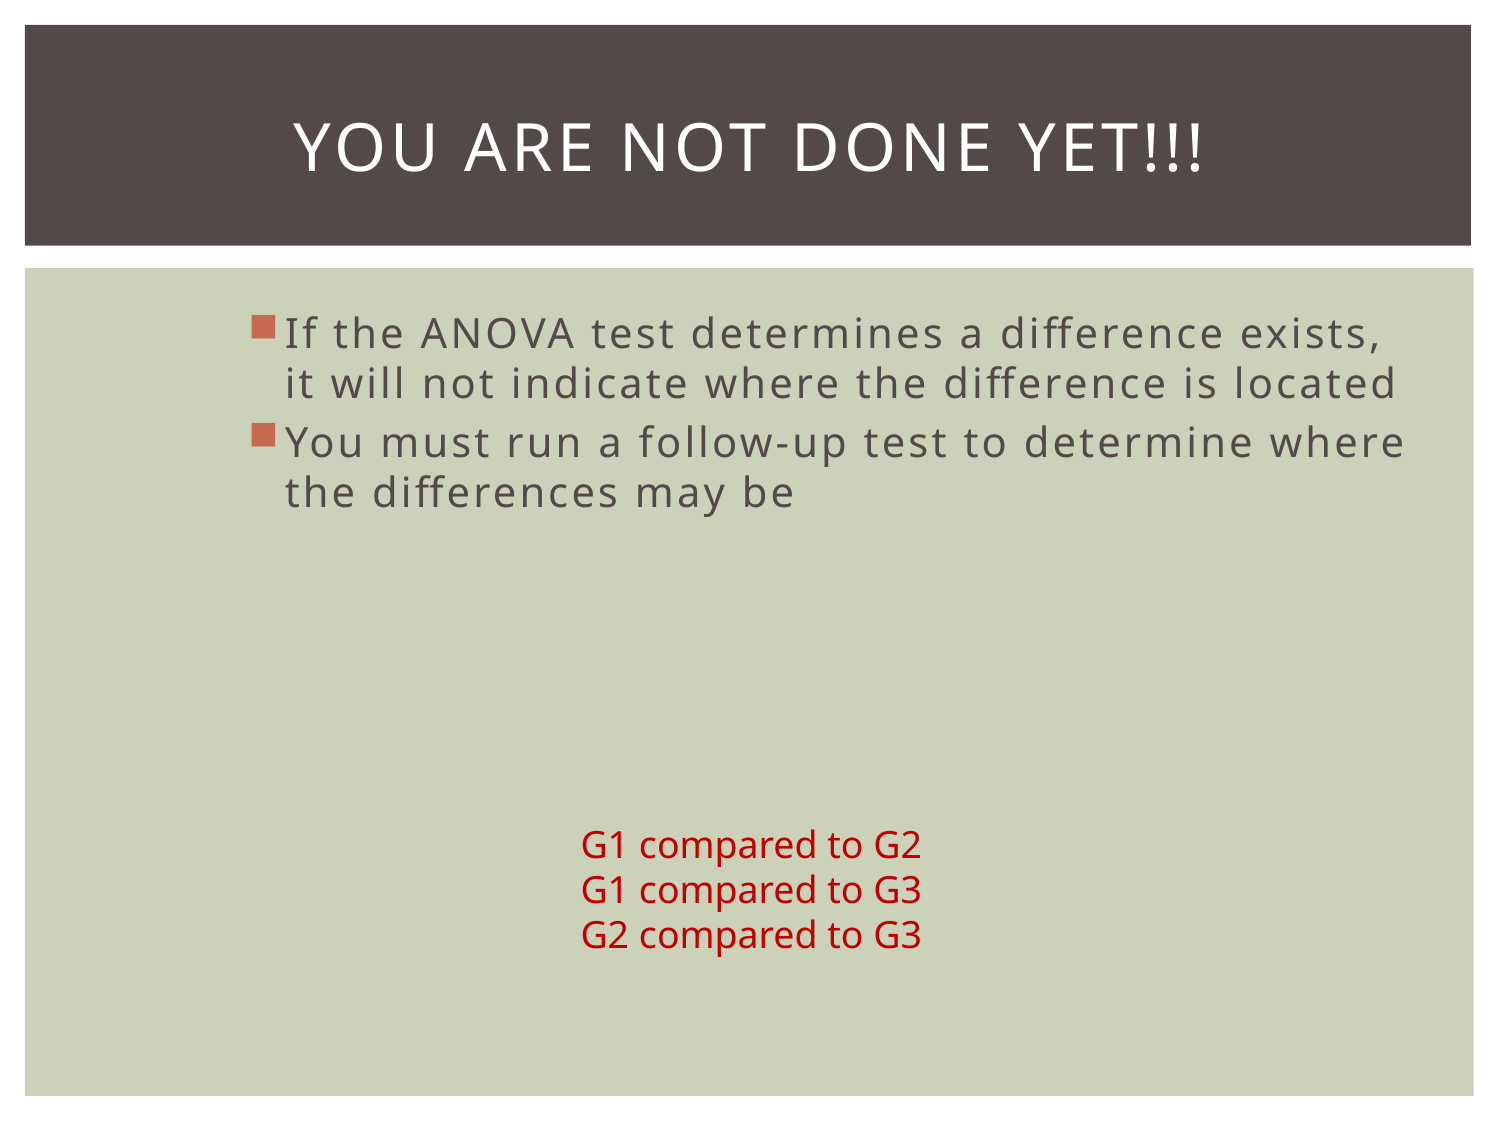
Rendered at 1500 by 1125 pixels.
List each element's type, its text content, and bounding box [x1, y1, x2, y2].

text_box G1 compared to G2 G1 compared to G3 G2 compared to G3 [565, 814, 938, 964]
title You Are Not Done Yet!!! [62, 58, 1438, 232]
list If the ANOVA test determines a difference exists, it will not indicate where the difference is located You must run a follow-up test to determine where the differences may be [224, 299, 1425, 650]
